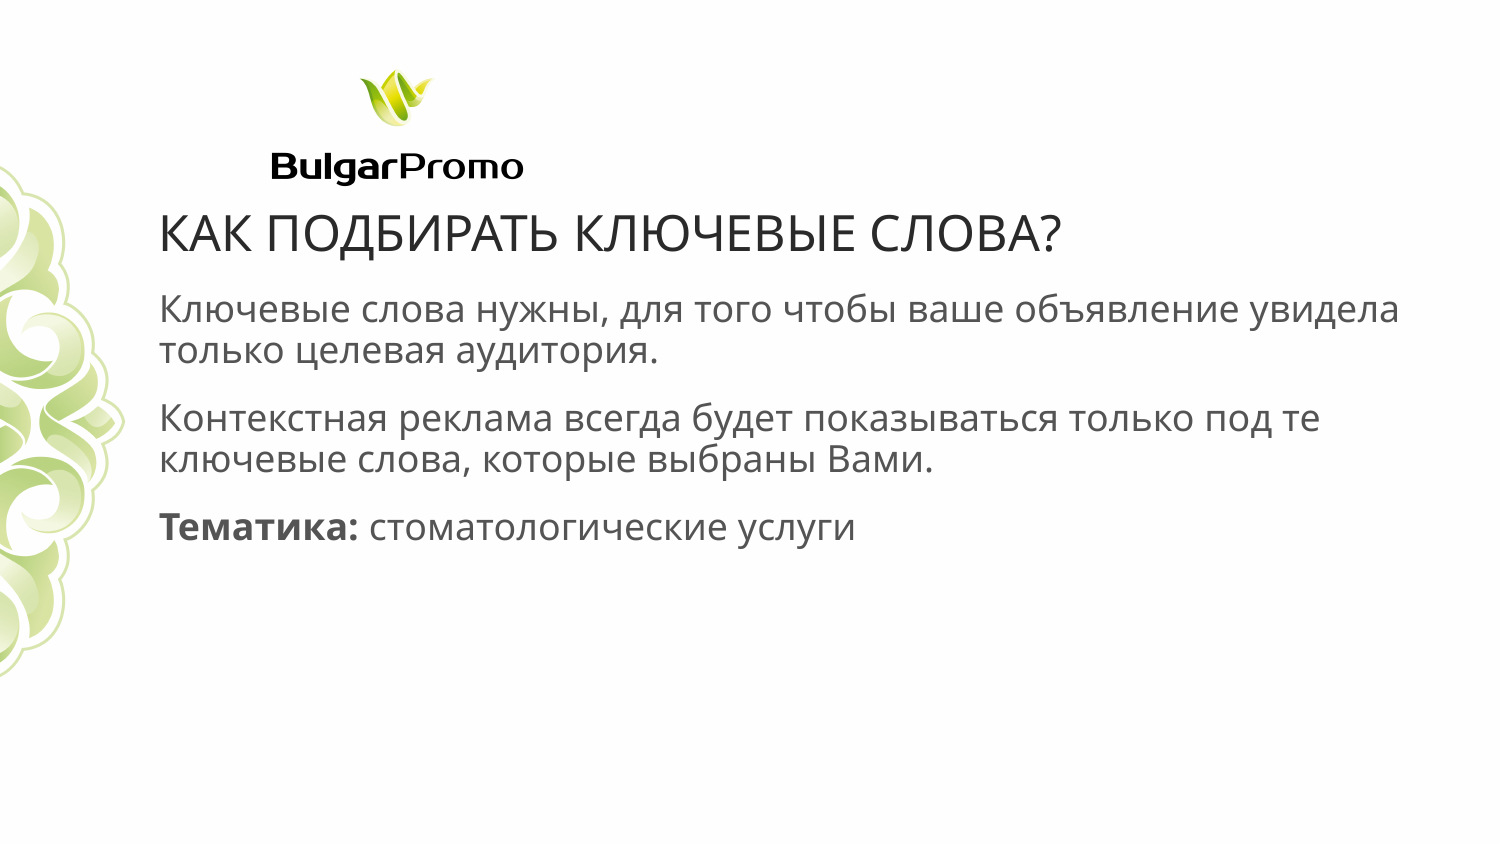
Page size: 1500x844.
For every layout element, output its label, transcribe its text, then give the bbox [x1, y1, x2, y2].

list Ключевые слова нужны, для того чтобы ваше объявление увидела только целевая аудитория. Контекстная реклама всегда будет показываться только под те ключевые слова, которые выбраны Вами. Тематика: стоматологические услуги [147, 284, 1424, 812]
picture [0, 0, 1500, 844]
title Как подбирать Ключевые слова? [147, 185, 1348, 268]
